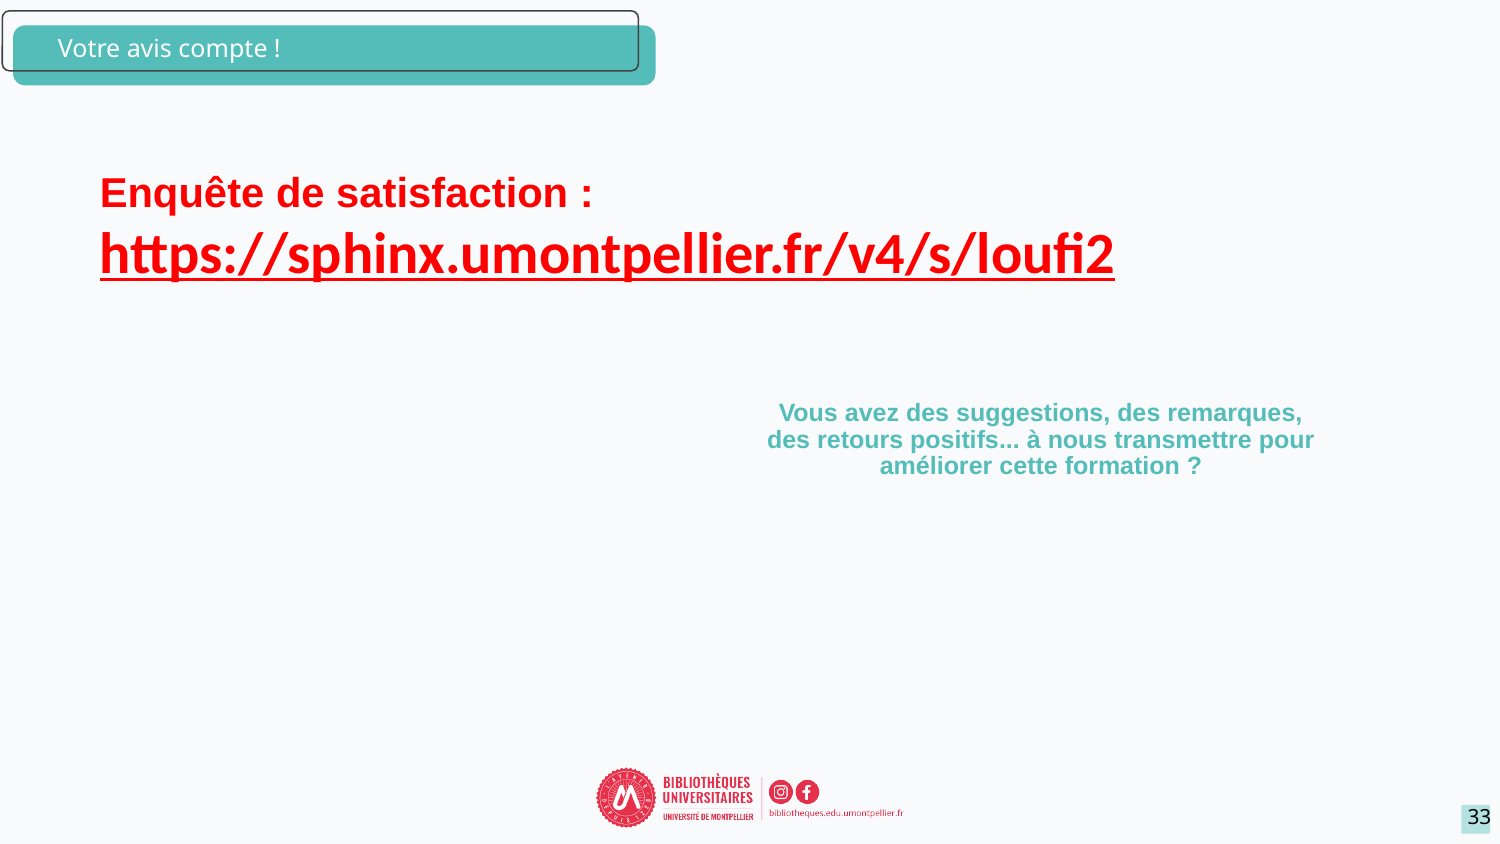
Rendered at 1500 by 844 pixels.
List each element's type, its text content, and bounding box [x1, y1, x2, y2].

title Votre avis compte ! [42, 20, 637, 75]
text_box Enquête de satisfaction : https://sphinx.umontpellier.fr/v4/s/loufi2 [84, 157, 1228, 398]
subtitle Vous avez des suggestions, des remarques, des retours positifs... à nous transmettre pour améliorer cette formation ? [750, 355, 1333, 525]
picture [596, 767, 904, 828]
